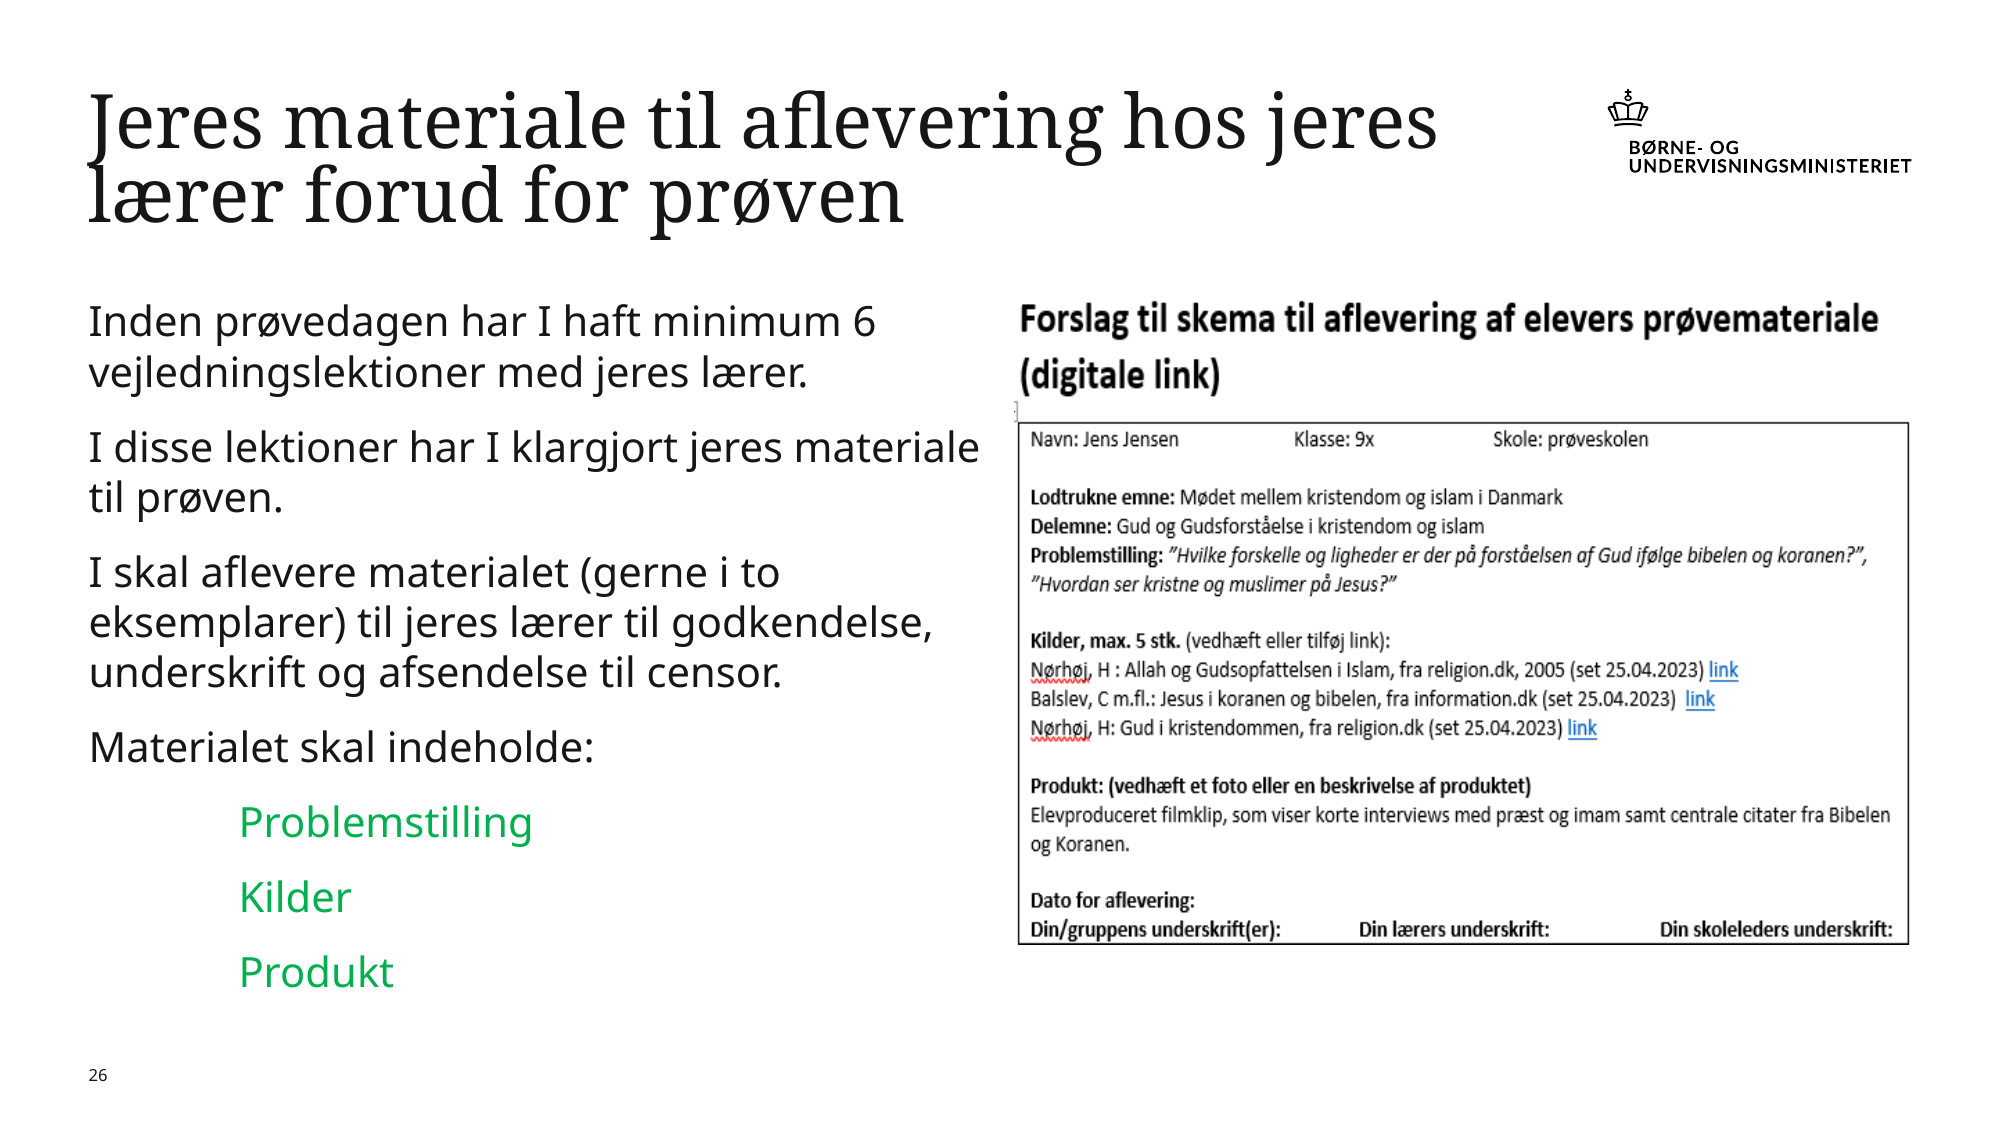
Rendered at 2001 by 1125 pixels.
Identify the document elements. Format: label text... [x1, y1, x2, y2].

title Jeres materiale til aflevering hos jeres lærer forud for prøven [88, 88, 1608, 242]
slide_number 26 [88, 1058, 134, 1088]
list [1014, 295, 1912, 945]
list Inden prøvedagen har I haft minimum 6 vejledningslektioner med jeres lærer. I disse lektioner har I klargjort jeres materiale til prøven. I skal aflevere materialet (gerne i to eksemplarer) til jeres lærer til godkendelse, underskrift og afsendelse til censor. Materialet skal indeholde: Problemstilling Kilder Produkt [88, 295, 985, 1037]
